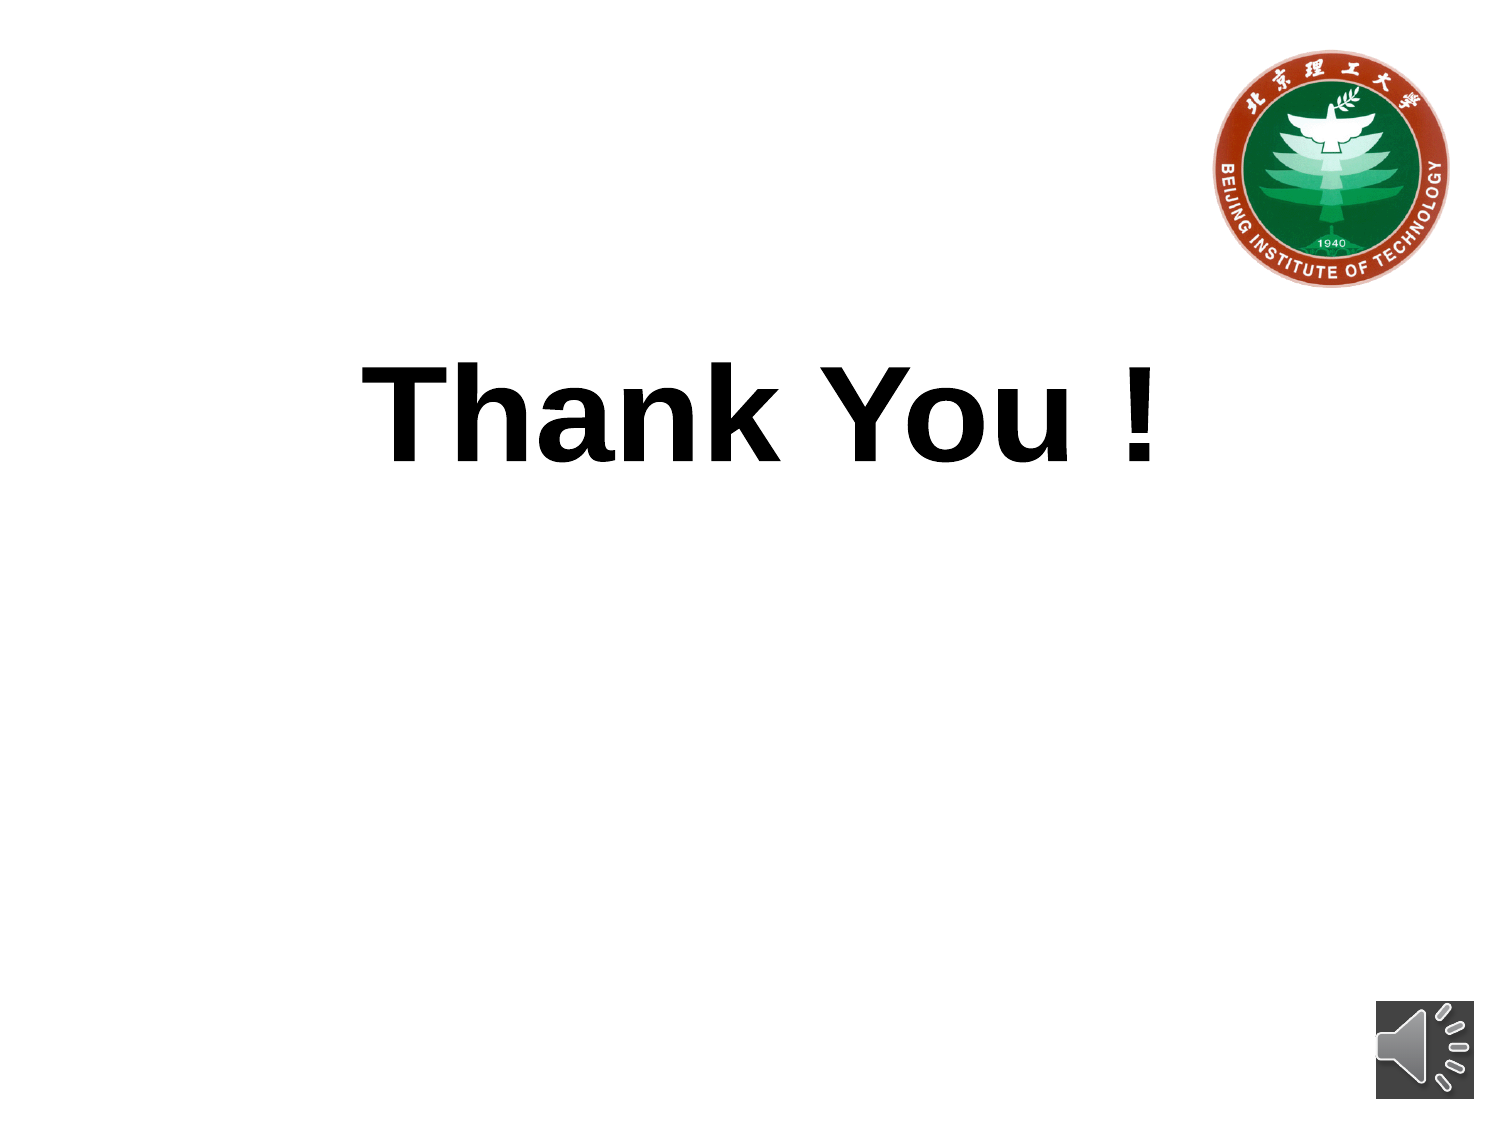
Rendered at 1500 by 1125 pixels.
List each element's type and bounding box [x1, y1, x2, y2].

picture [1212, 49, 1451, 288]
picture [1374, 999, 1476, 1101]
